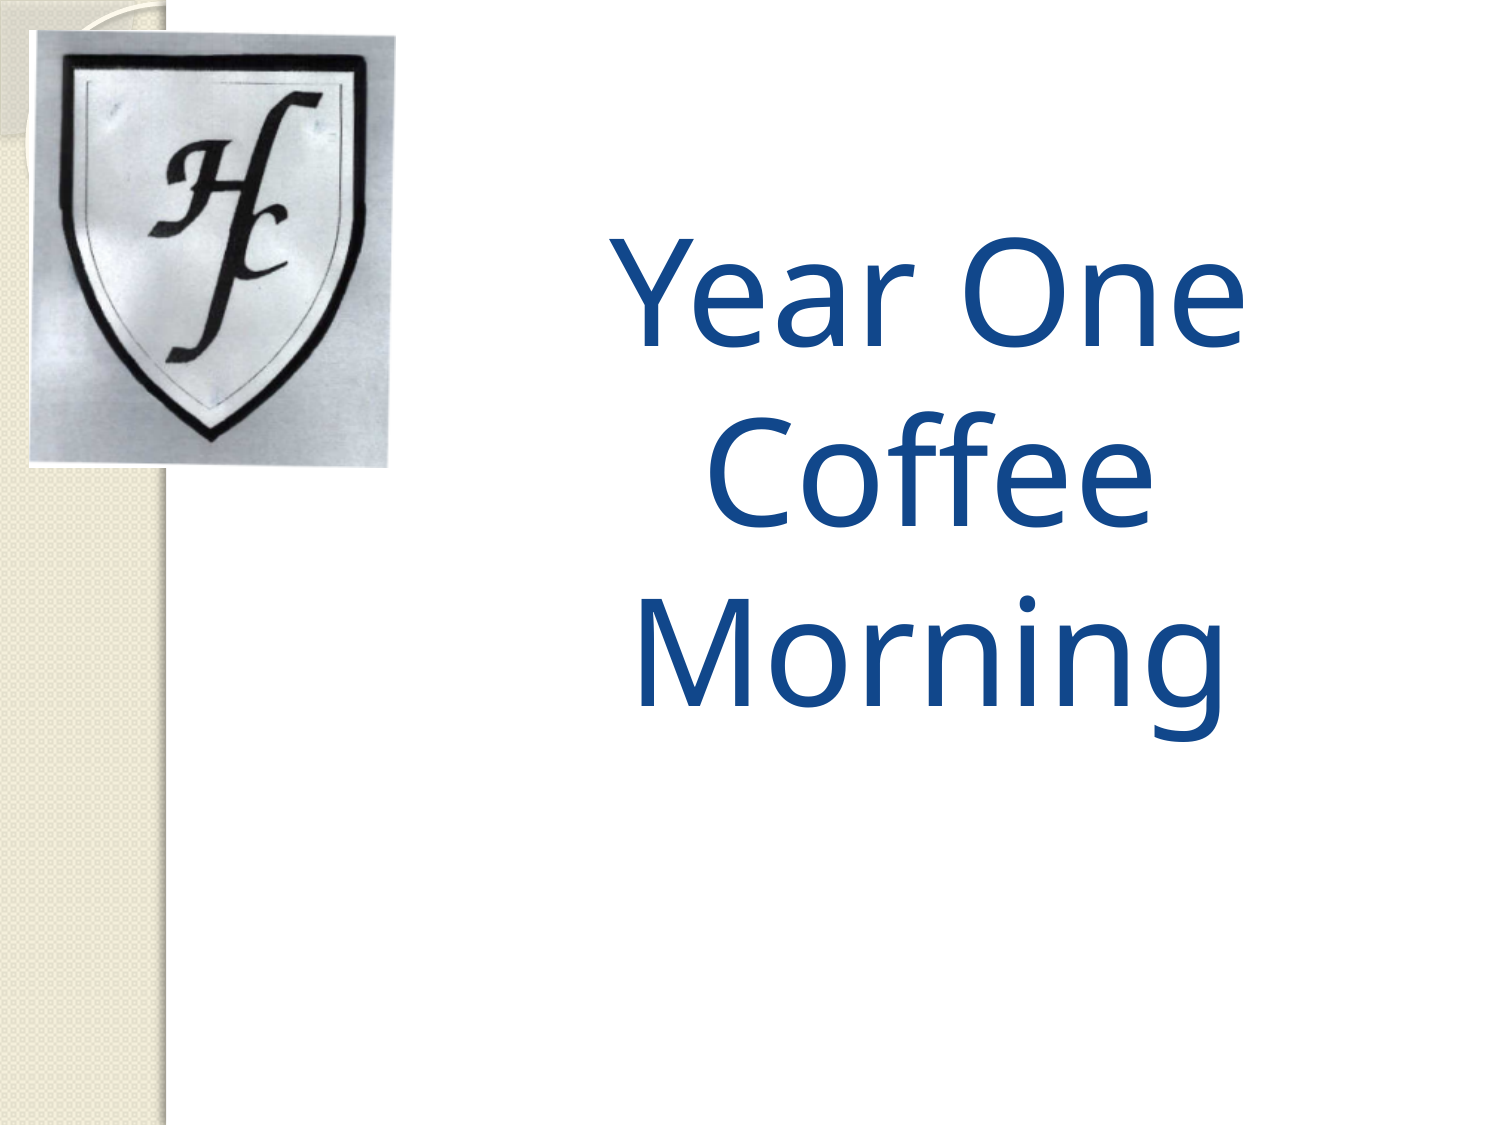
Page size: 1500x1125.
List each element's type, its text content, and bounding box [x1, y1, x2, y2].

picture [29, 30, 396, 469]
title Year One Coffee Morning [383, 609, 1477, 745]
